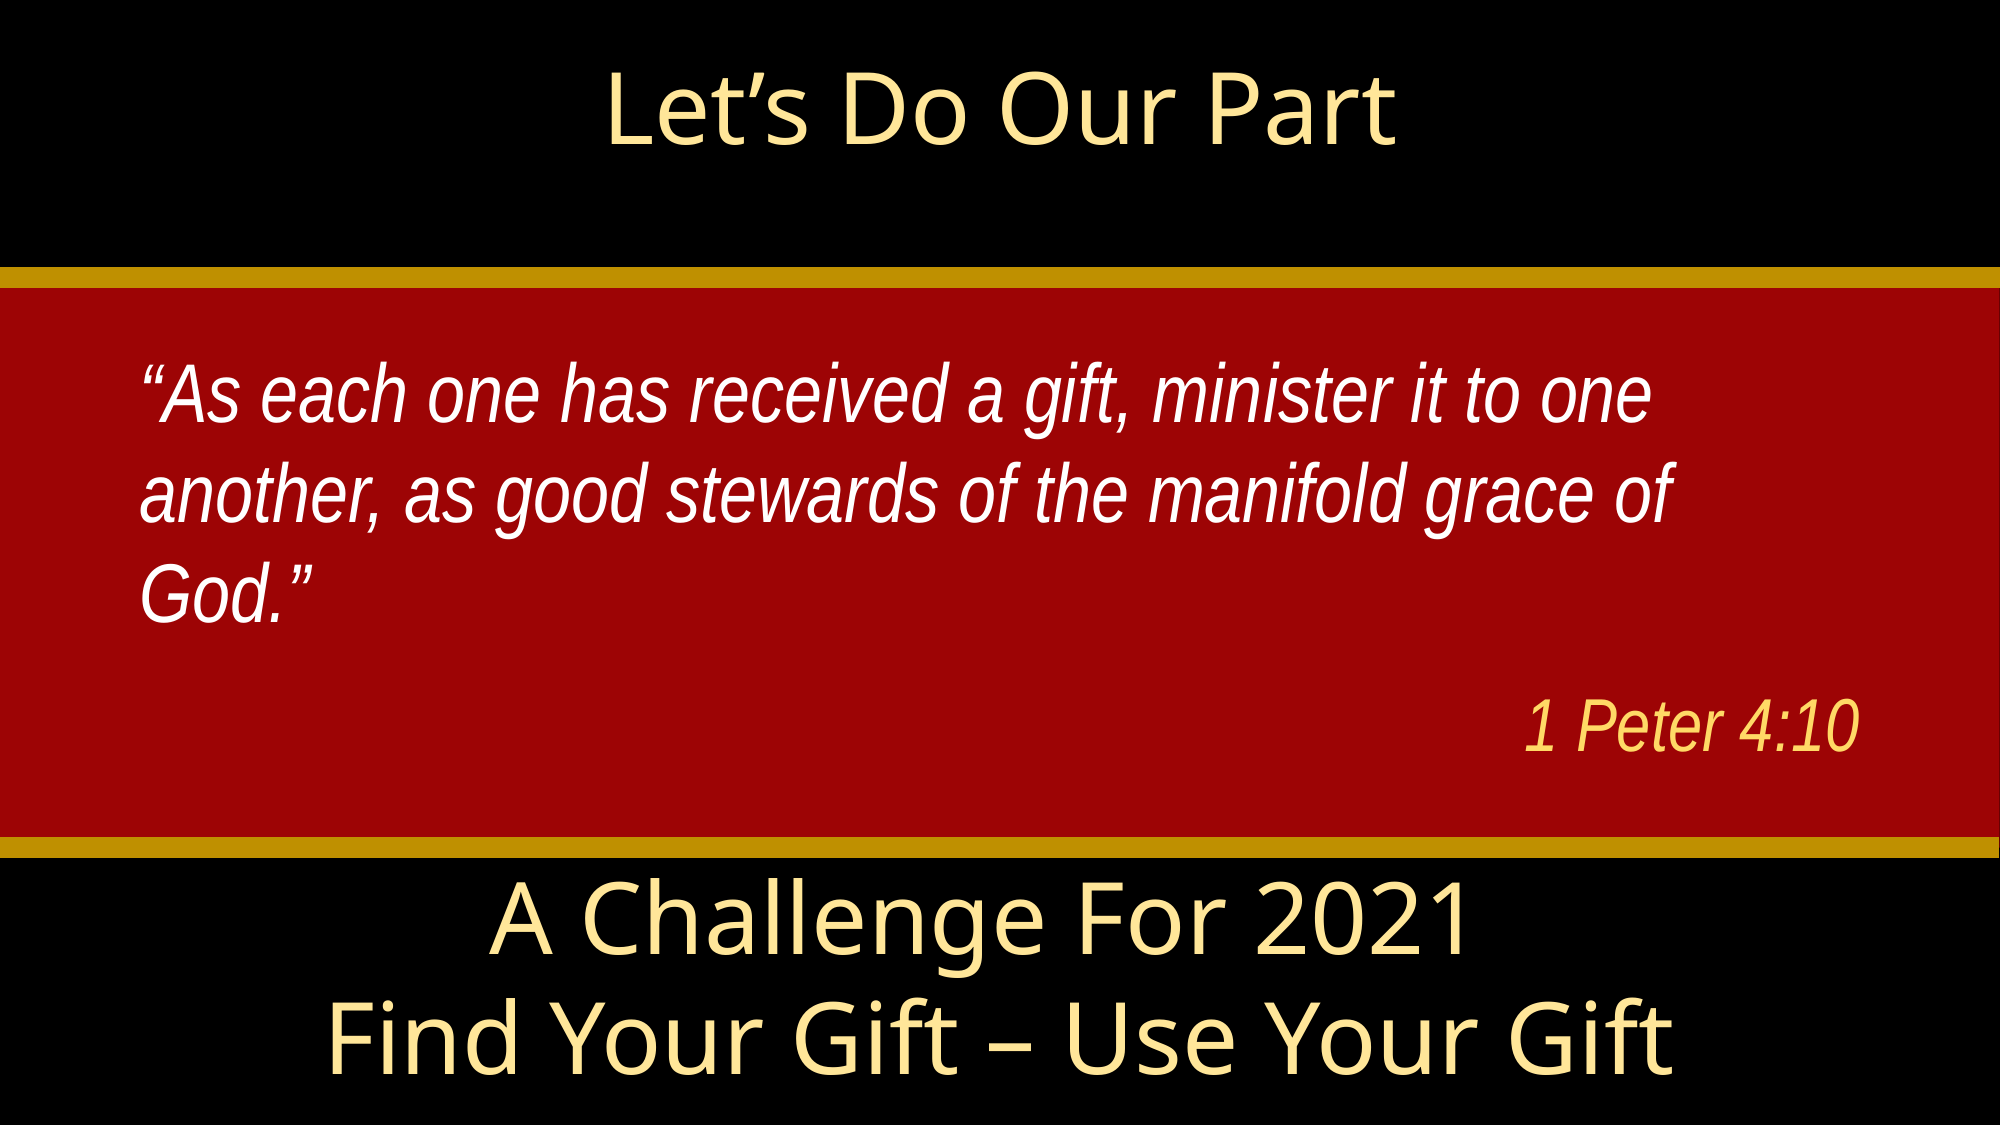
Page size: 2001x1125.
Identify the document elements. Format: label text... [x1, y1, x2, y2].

text_box A Challenge For 2021 Find Your Gift – Use Your Gift [1001, 847, 1975, 1103]
text_box Let’s Do Our Part [1001, 37, 1738, 173]
text_box A Challenge For 2021 Find Your Gift – Use Your Gift [24, 847, 999, 1103]
text_box “As each one has received a gift, minister it to one another, as good stewards of the manifold grace of God.” 1 Peter 4:10 [1001, 331, 1875, 775]
text_box “As each one has received a gift, minister it to one another, as good stewards of the manifold grace of God.” 1 Peter 4:10 [124, 331, 999, 775]
text_box [0, 288, 999, 837]
text_box [1001, 288, 2000, 849]
text_box Let’s Do Our Part [262, 37, 999, 173]
